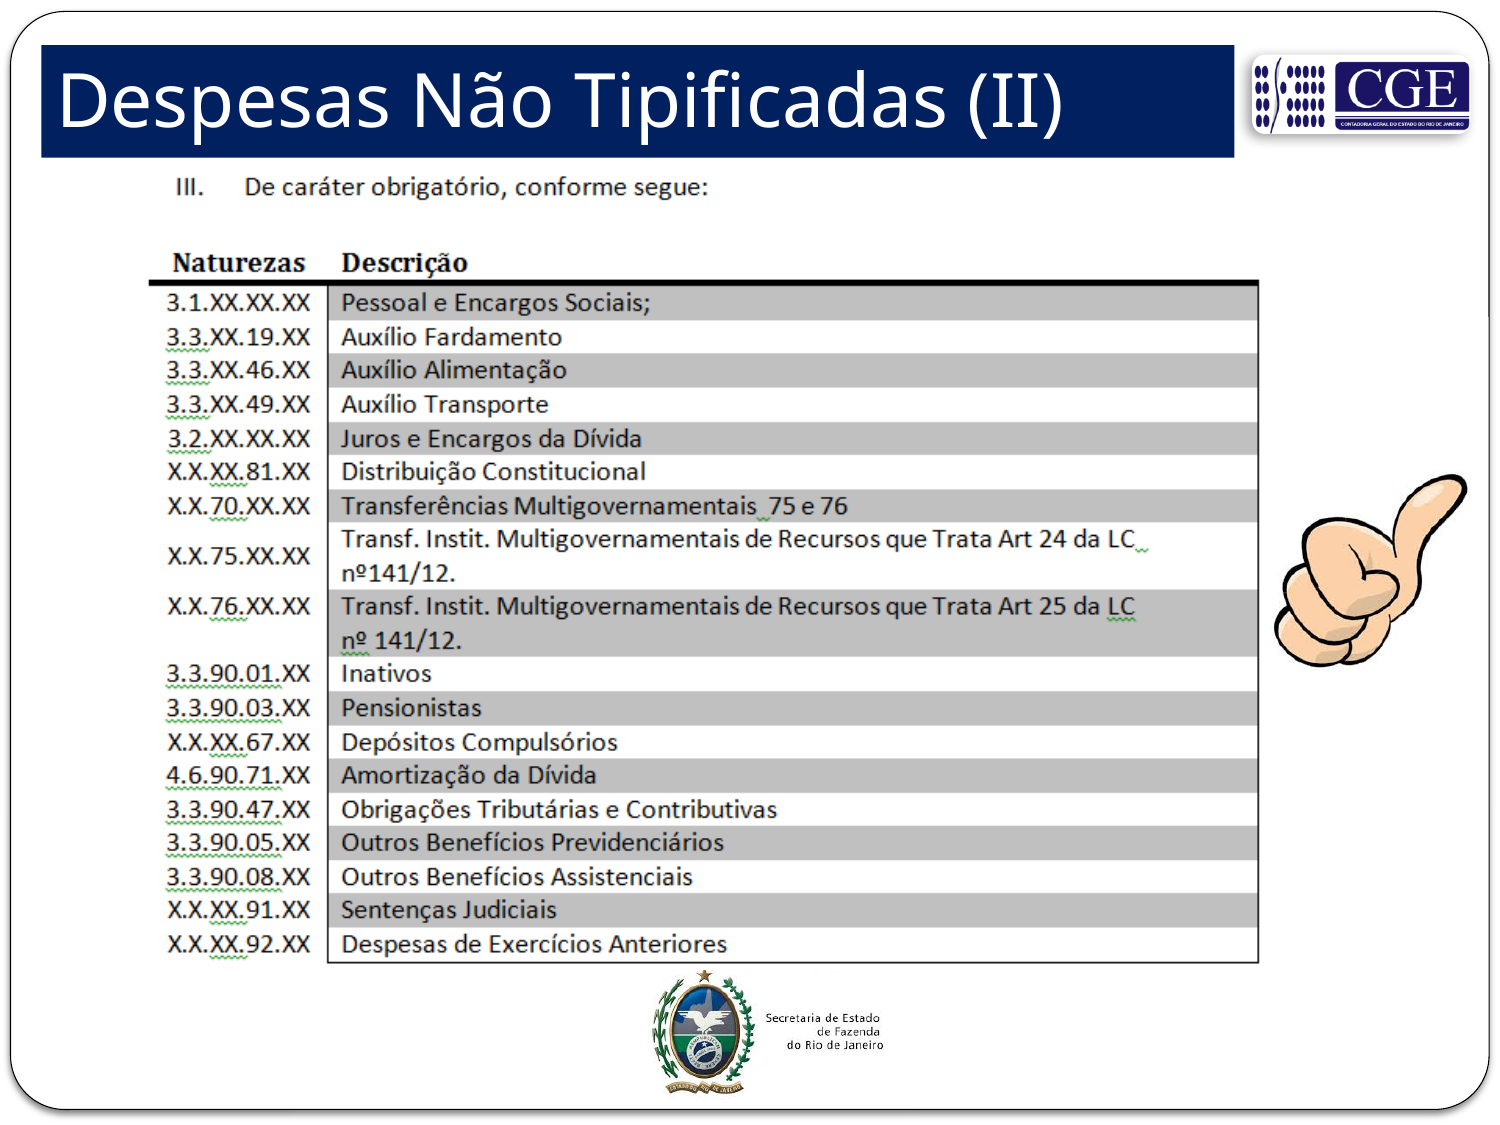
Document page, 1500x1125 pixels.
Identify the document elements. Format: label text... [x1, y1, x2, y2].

title Despesas Não Tipificadas (II) [41, 45, 1235, 158]
picture [1251, 54, 1471, 135]
picture [1270, 471, 1471, 672]
picture [135, 172, 1265, 1107]
